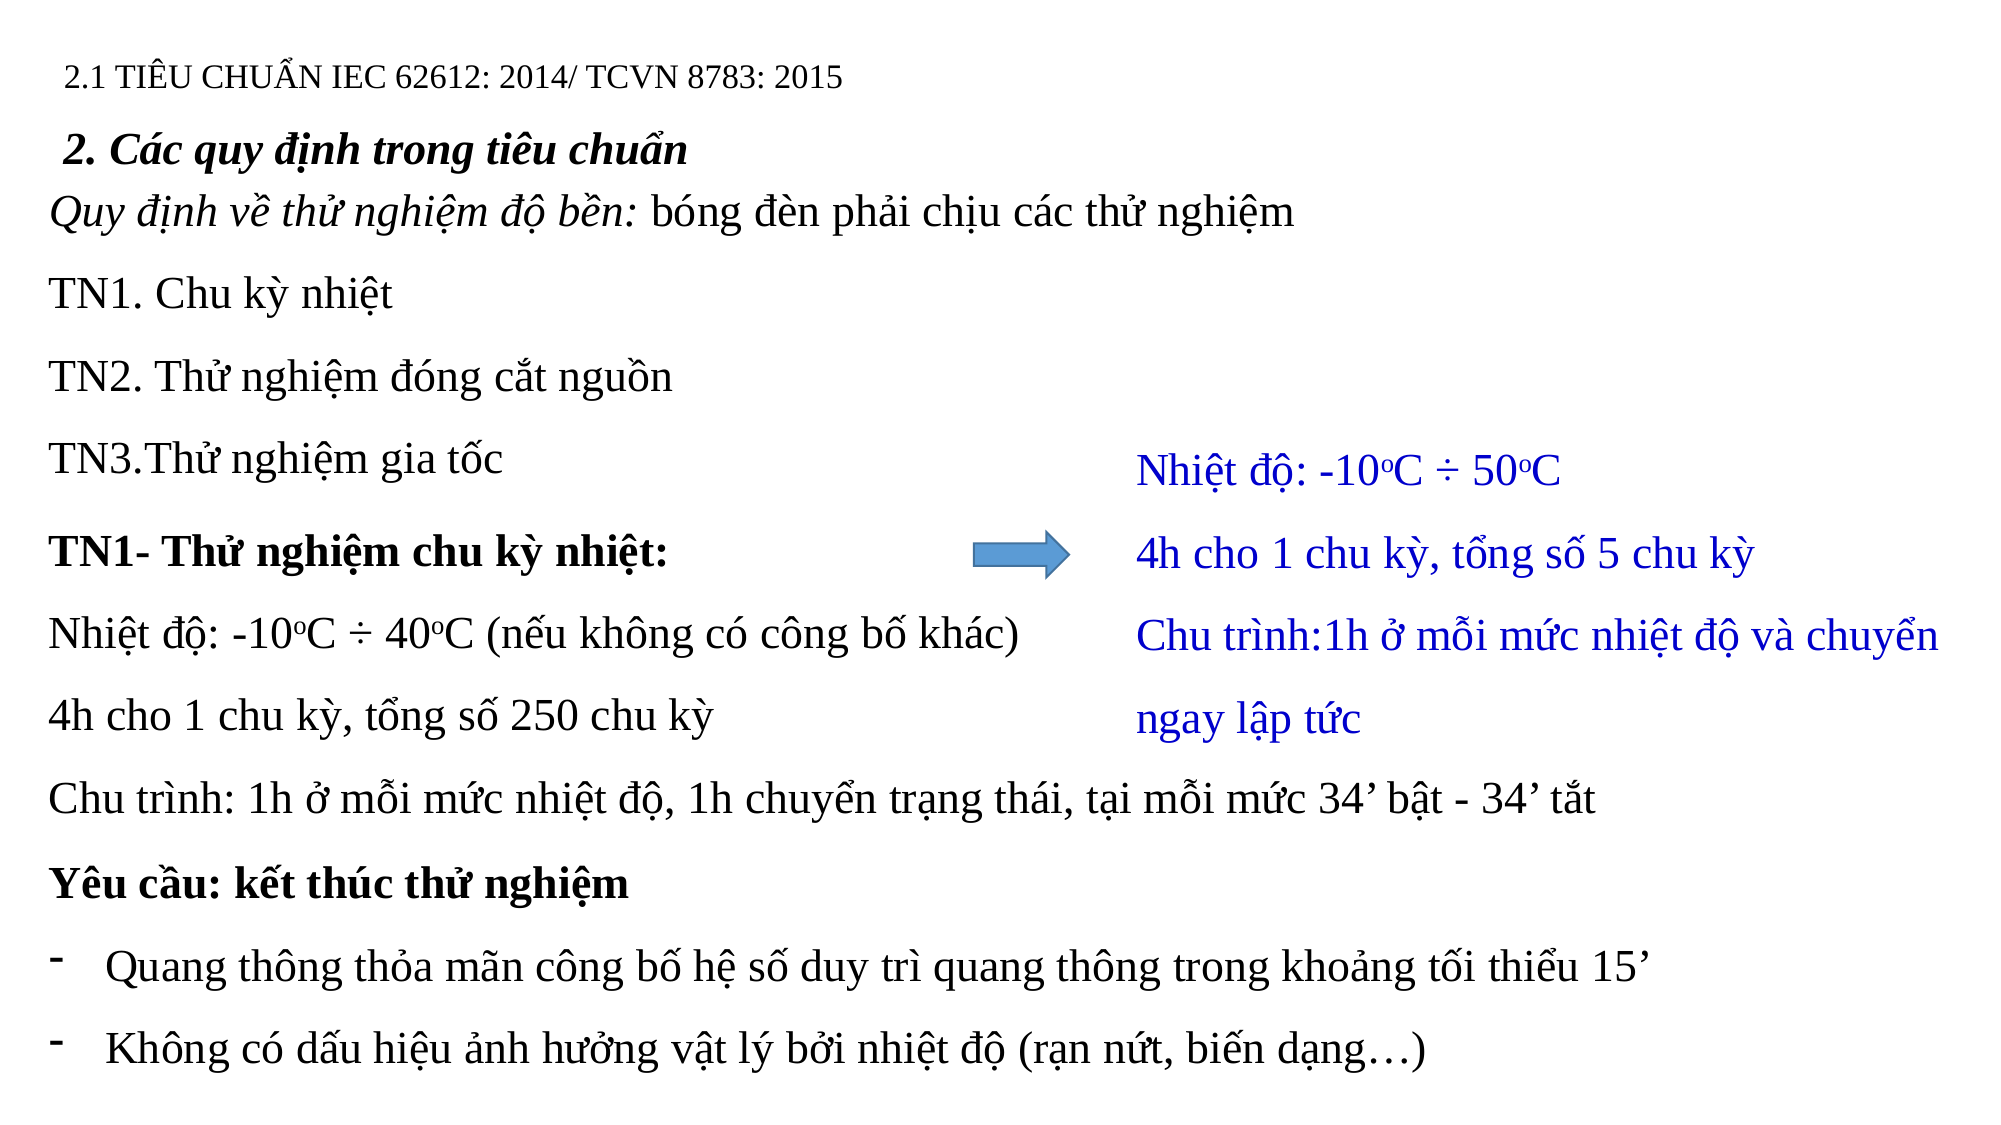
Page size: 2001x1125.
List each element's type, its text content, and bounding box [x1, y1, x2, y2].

text_box Quy định về thử nghiệm độ bền: bóng đèn phải chịu các thử nghiệm TN1. Chu kỳ nhiệt TN2. Thử nghiệm đóng cắt nguồn TN3.Thử nghiệm gia tốc [48, 153, 1636, 483]
text_box TN1- Thử nghiệm chu kỳ nhiệt: Nhiệt độ: -10oC ÷ 40oC (nếu không có công bố khác) 4h cho 1 chu kỳ, tổng số 250 chu kỳ Chu trình: 1h ở mỗi mức nhiệt độ, 1h chuyển trạng thái, tại mỗi mức 34’ bật - 34’ tắt [48, 492, 1601, 823]
text_box Nhiệt độ: -10oC ÷ 50oC 4h cho 1 chu kỳ, tổng số 5 chu kỳ Chu trình:1h ở mỗi mức nhiệt độ và chuyển ngay lập tức [1136, 412, 1944, 743]
text_box [972, 529, 1071, 580]
text_box Yêu cầu: kết thúc thử nghiệm Quang thông thỏa mãn công bố hệ số duy trì quang thông trong khoảng tối thiểu 15’ Không có dấu hiệu ảnh hưởng vật lý bởi nhiệt độ (rạn nứt, biến dạng…) [48, 825, 1660, 1073]
title 2.1 TIÊU CHUẨN IEC 62612: 2014/ TCVN 8783: 2015 [48, 25, 1188, 105]
text_box 2. Các quy định trong tiêu chuẩn [48, 83, 707, 153]
